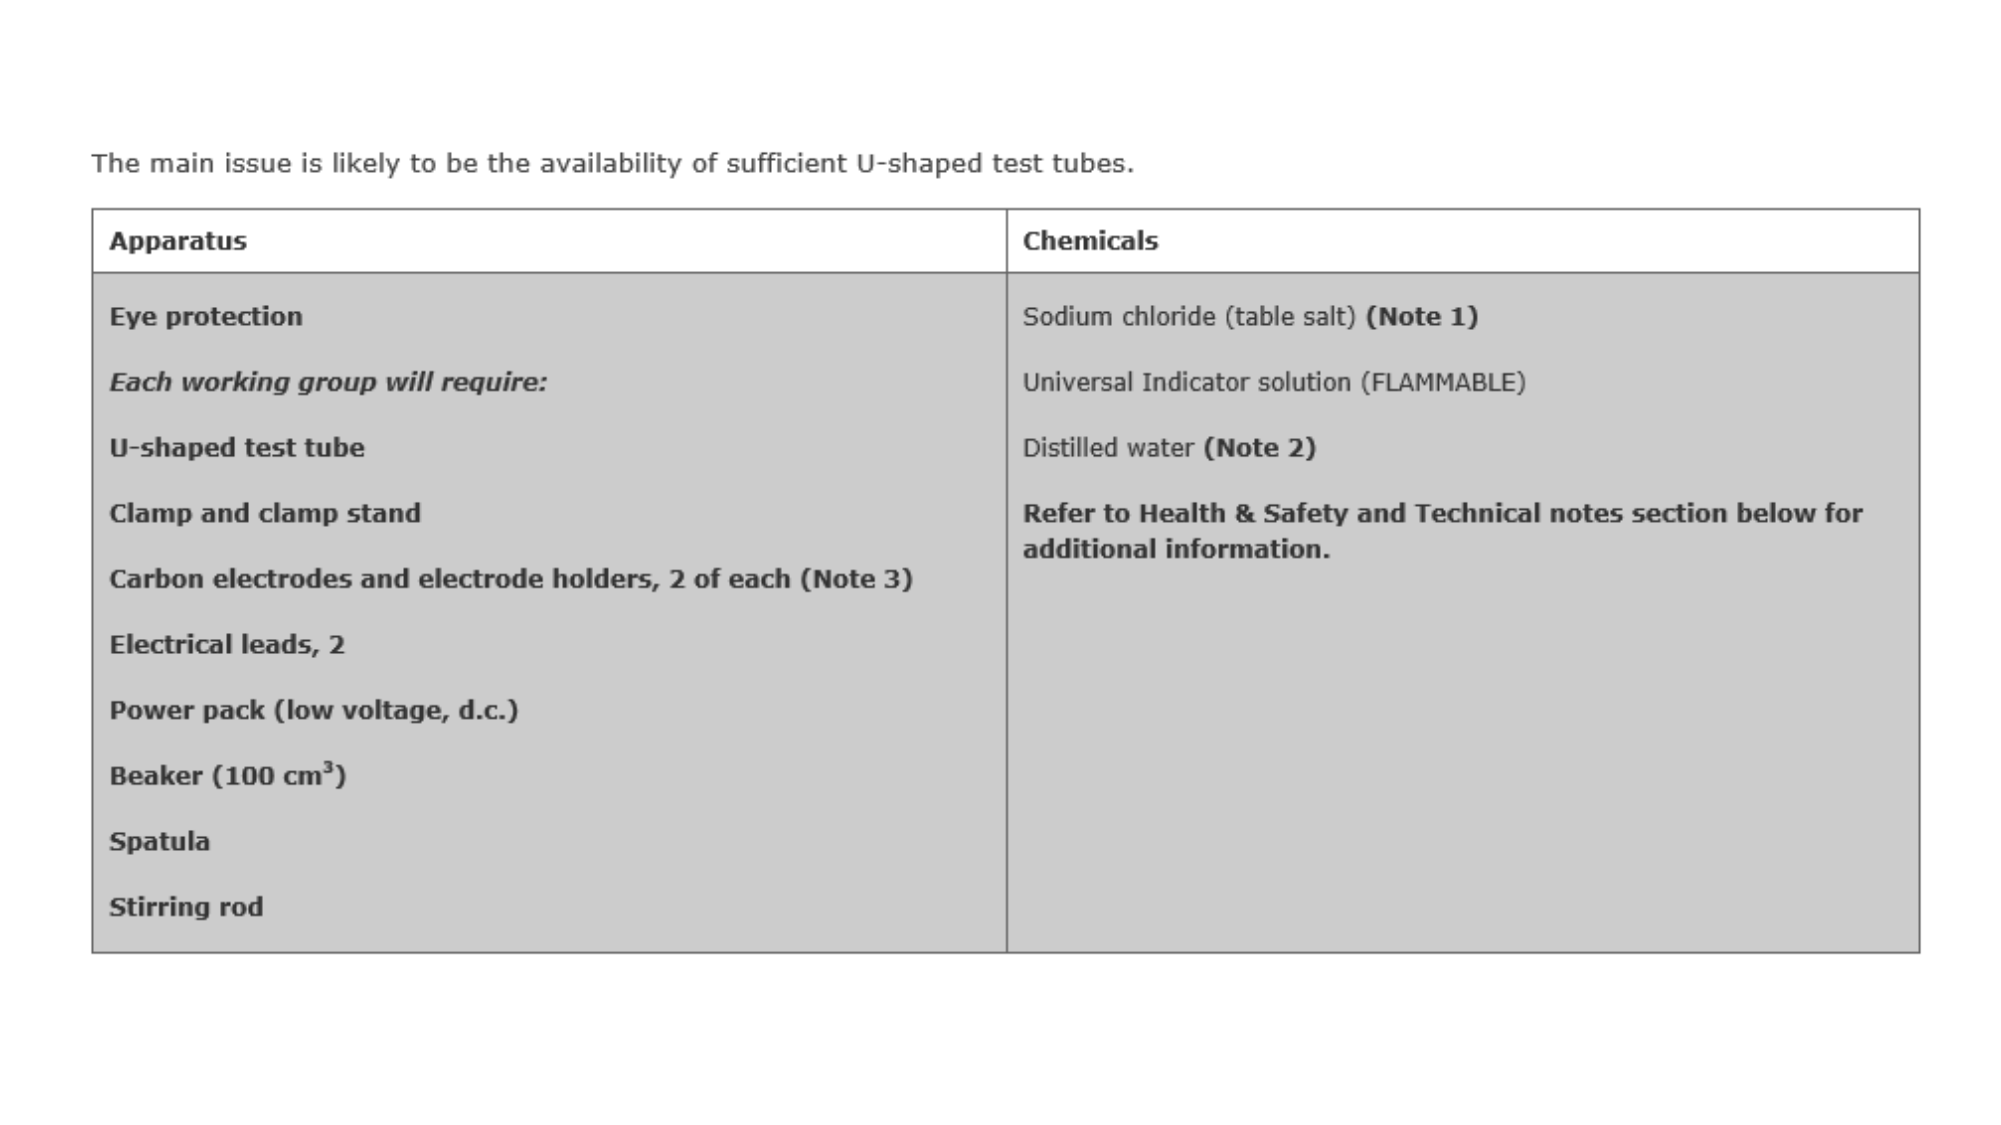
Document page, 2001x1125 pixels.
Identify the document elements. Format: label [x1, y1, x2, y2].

picture [78, 133, 1939, 1000]
